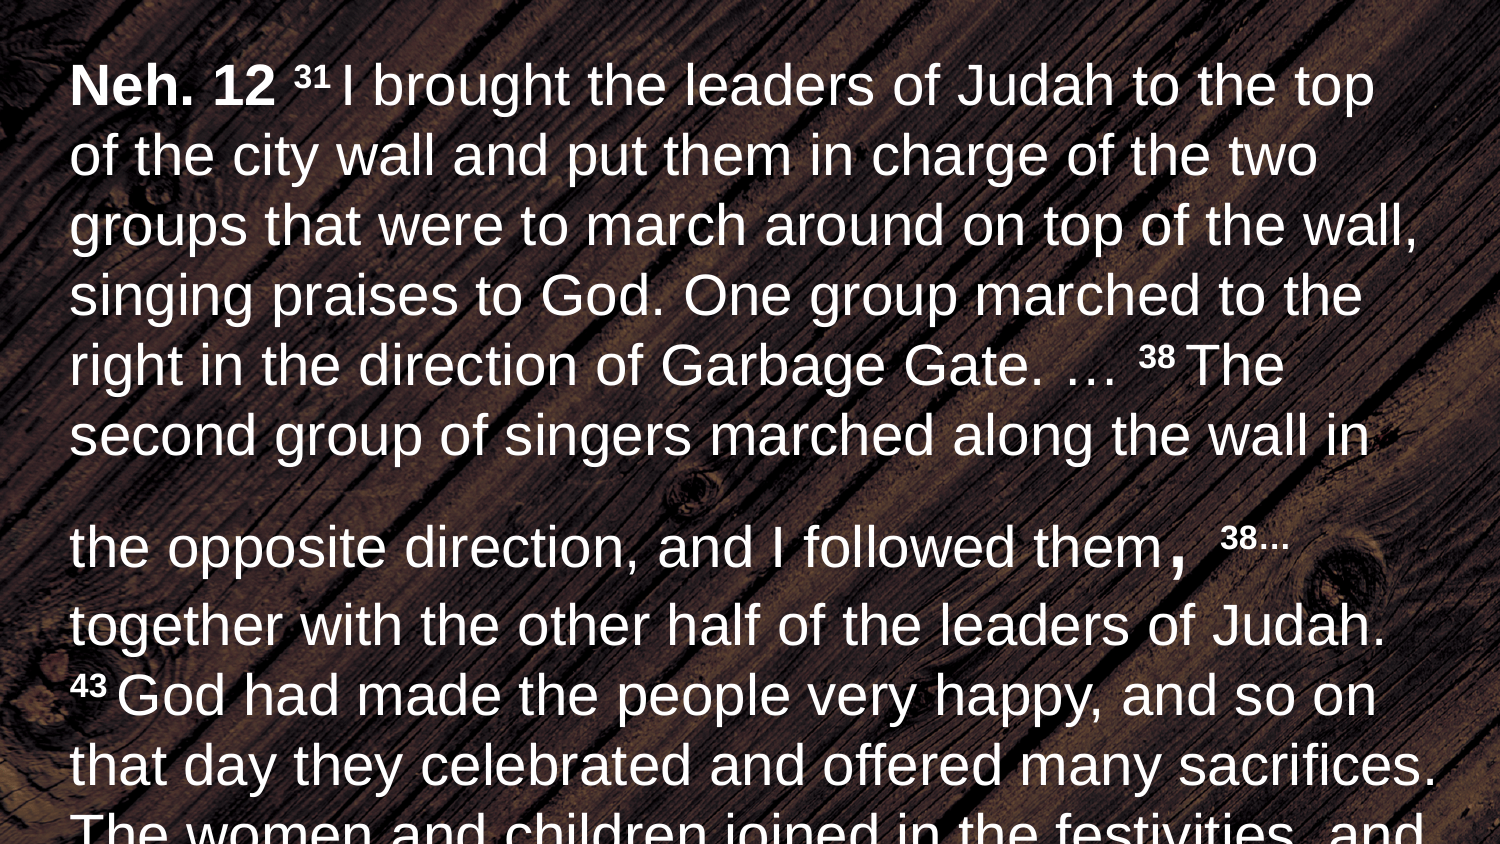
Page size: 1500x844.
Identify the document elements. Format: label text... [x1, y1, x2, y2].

text_box [1456, 59, 1463, 597]
text_box [50, 677, 55, 772]
text_box Neh. 12 31 I brought the leaders of Judah to the top of the city wall and put them in charge of the two groups that were to march around on top of the wall, singing praises to God. One group marched to the right in the direction of Garbage Gate. … 38 The second group of singers marched along the wall in the opposite direction, and I followed them, 38… together with the other half of the leaders of Judah. 43 God had made the people very happy, and so on that day they celebrated and offered many sacrifices. The women and children joined in the festivities, and joyful shouts could be heard far from the city of Jerusalem. 44 On that same day, some leaders were appointed to be responsible for the safekeeping of gifts for the temple and to be in charge of receiving the first part of the harvest and the ten percent of the crops and livestock that was offered to God. [55, 39, 1456, 844]
picture [0, 0, 1500, 844]
